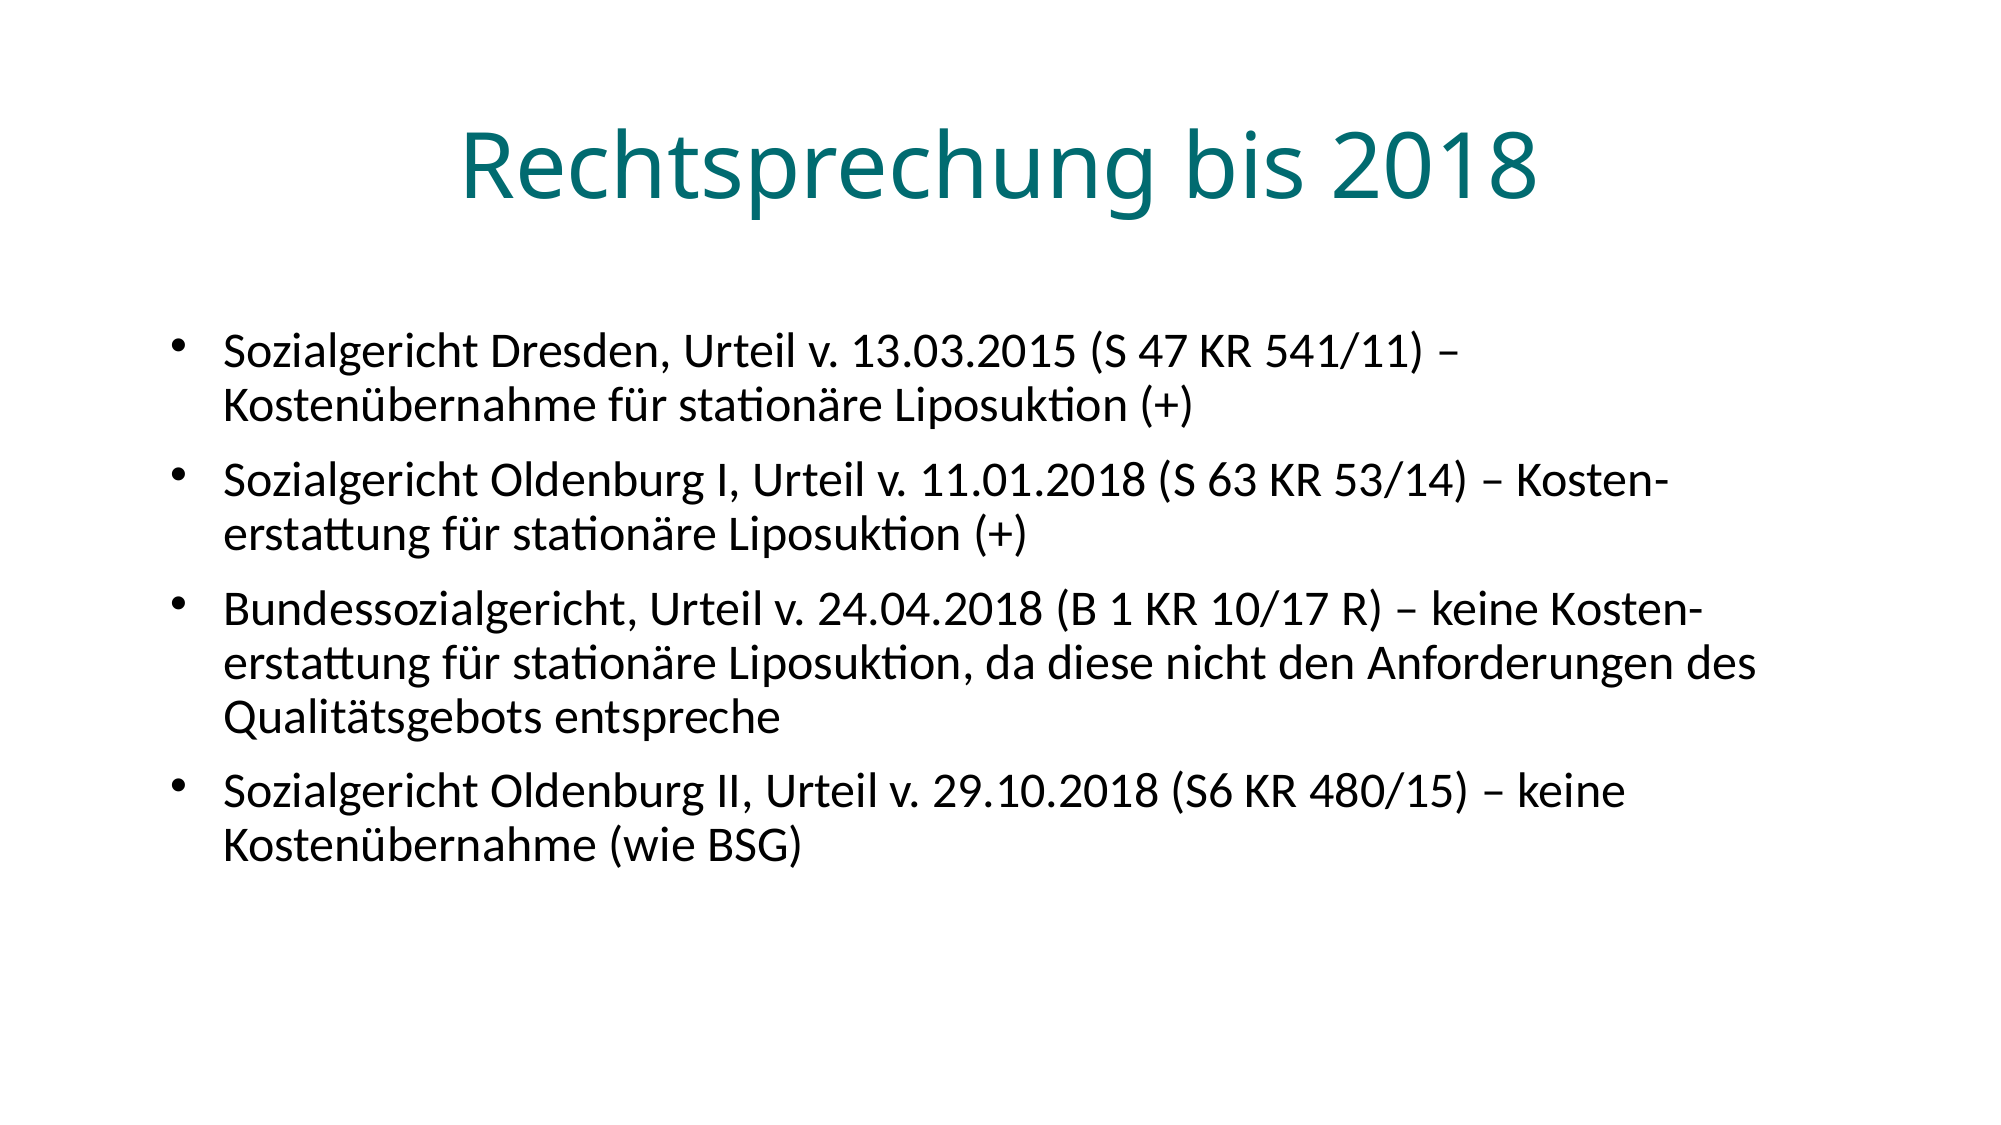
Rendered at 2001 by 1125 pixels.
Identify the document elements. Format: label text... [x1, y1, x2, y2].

title Rechtsprechung bis 2018 [137, 59, 1863, 278]
list Sozialgericht Dresden, Urteil v. 13.03.2015 (S 47 KR 541/11) – Kostenübernahme für stationäre Liposuktion (+) Sozialgericht Oldenburg I, Urteil v. 11.01.2018 (S 63 KR 53/14) – Kosten-erstattung für stationäre Liposuktion (+) Bundessozialgericht, Urteil v. 24.04.2018 (B 1 KR 10/17 R) – keine Kosten-erstattung für stationäre Liposuktion, da diese nicht den Anforderungen des Qualitätsgebots entspreche Sozialgericht Oldenburg II, Urteil v. 29.10.2018 (S6 KR 480/15) – keine Kostenübernahme (wie BSG) [137, 316, 1863, 1014]
